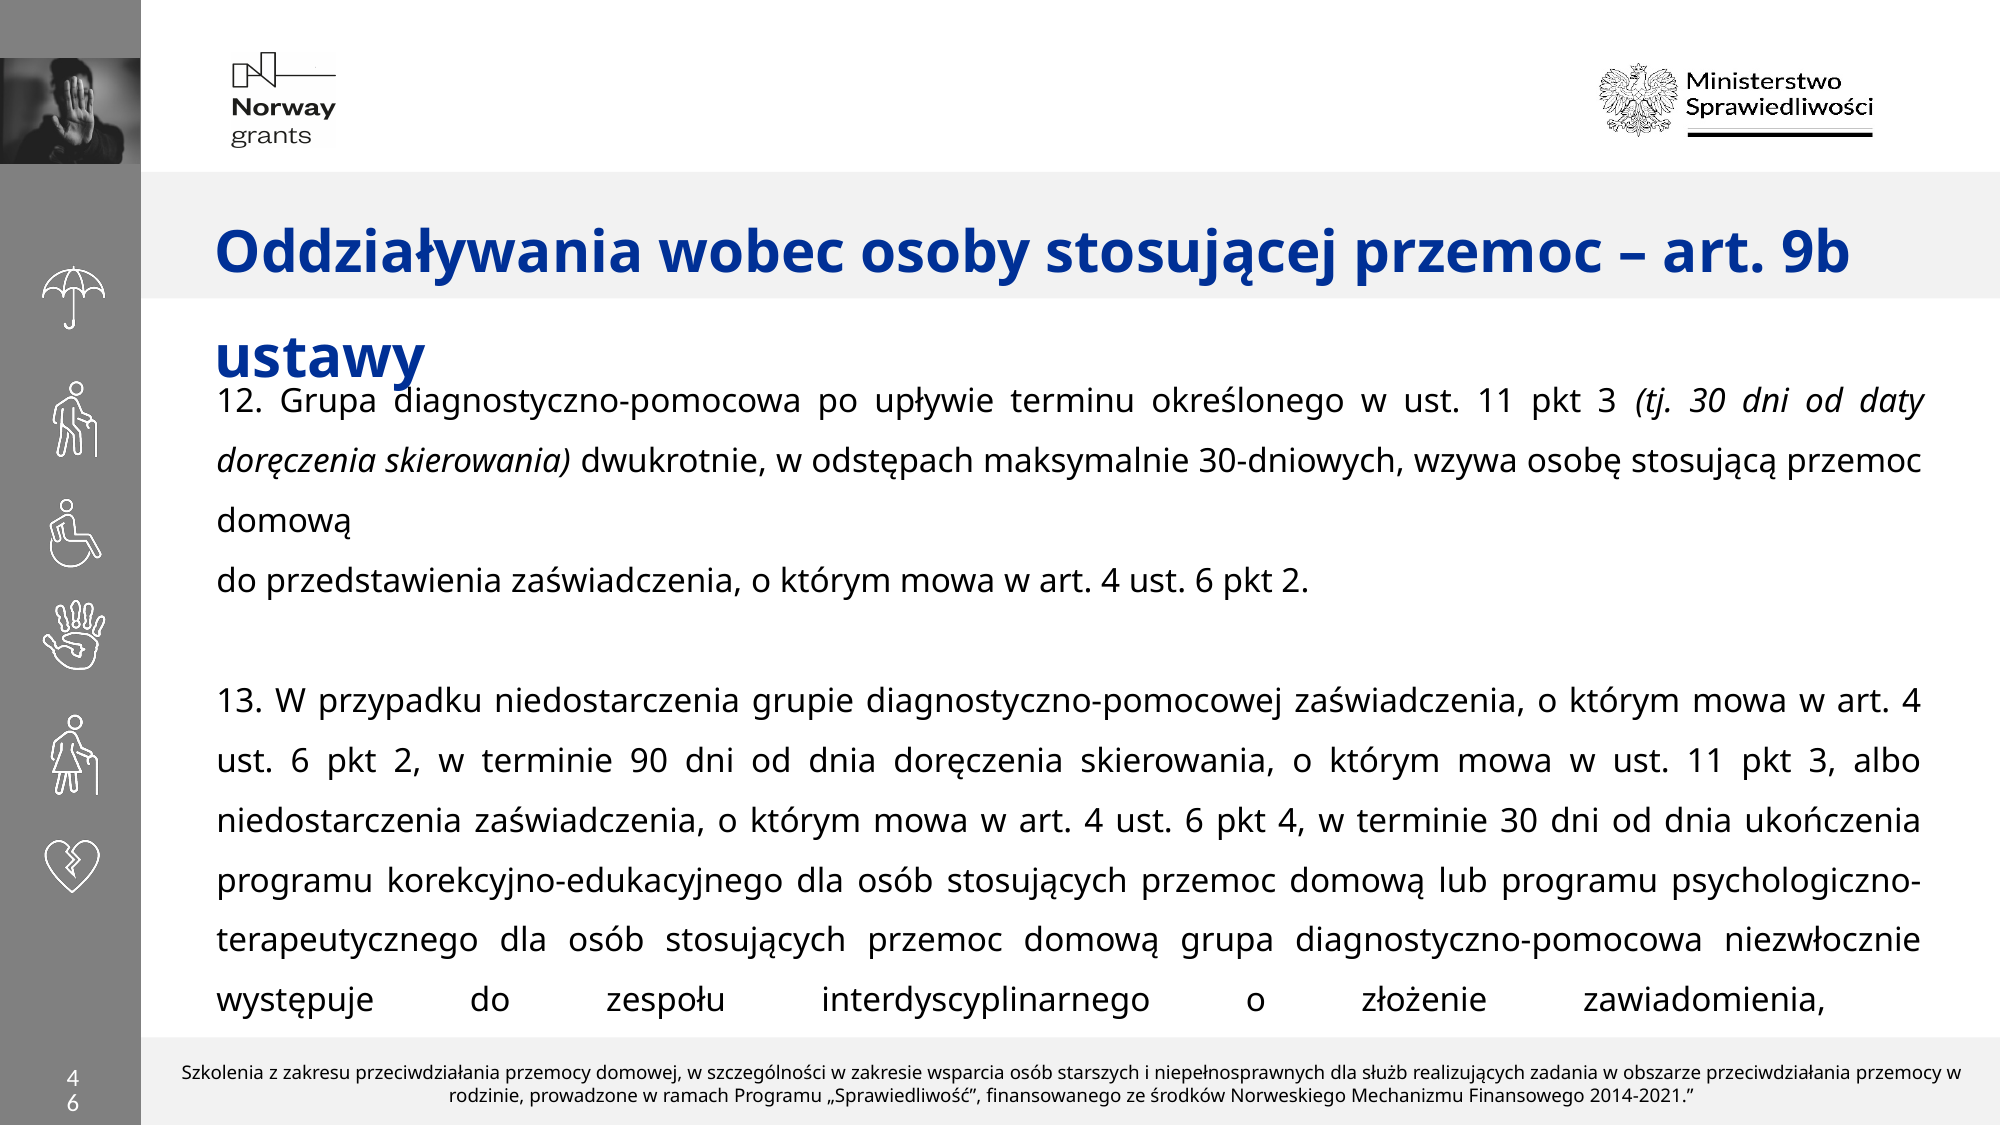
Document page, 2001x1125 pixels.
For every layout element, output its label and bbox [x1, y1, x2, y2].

text_box [0, 0, 2000, 1125]
picture [1579, 46, 1892, 153]
